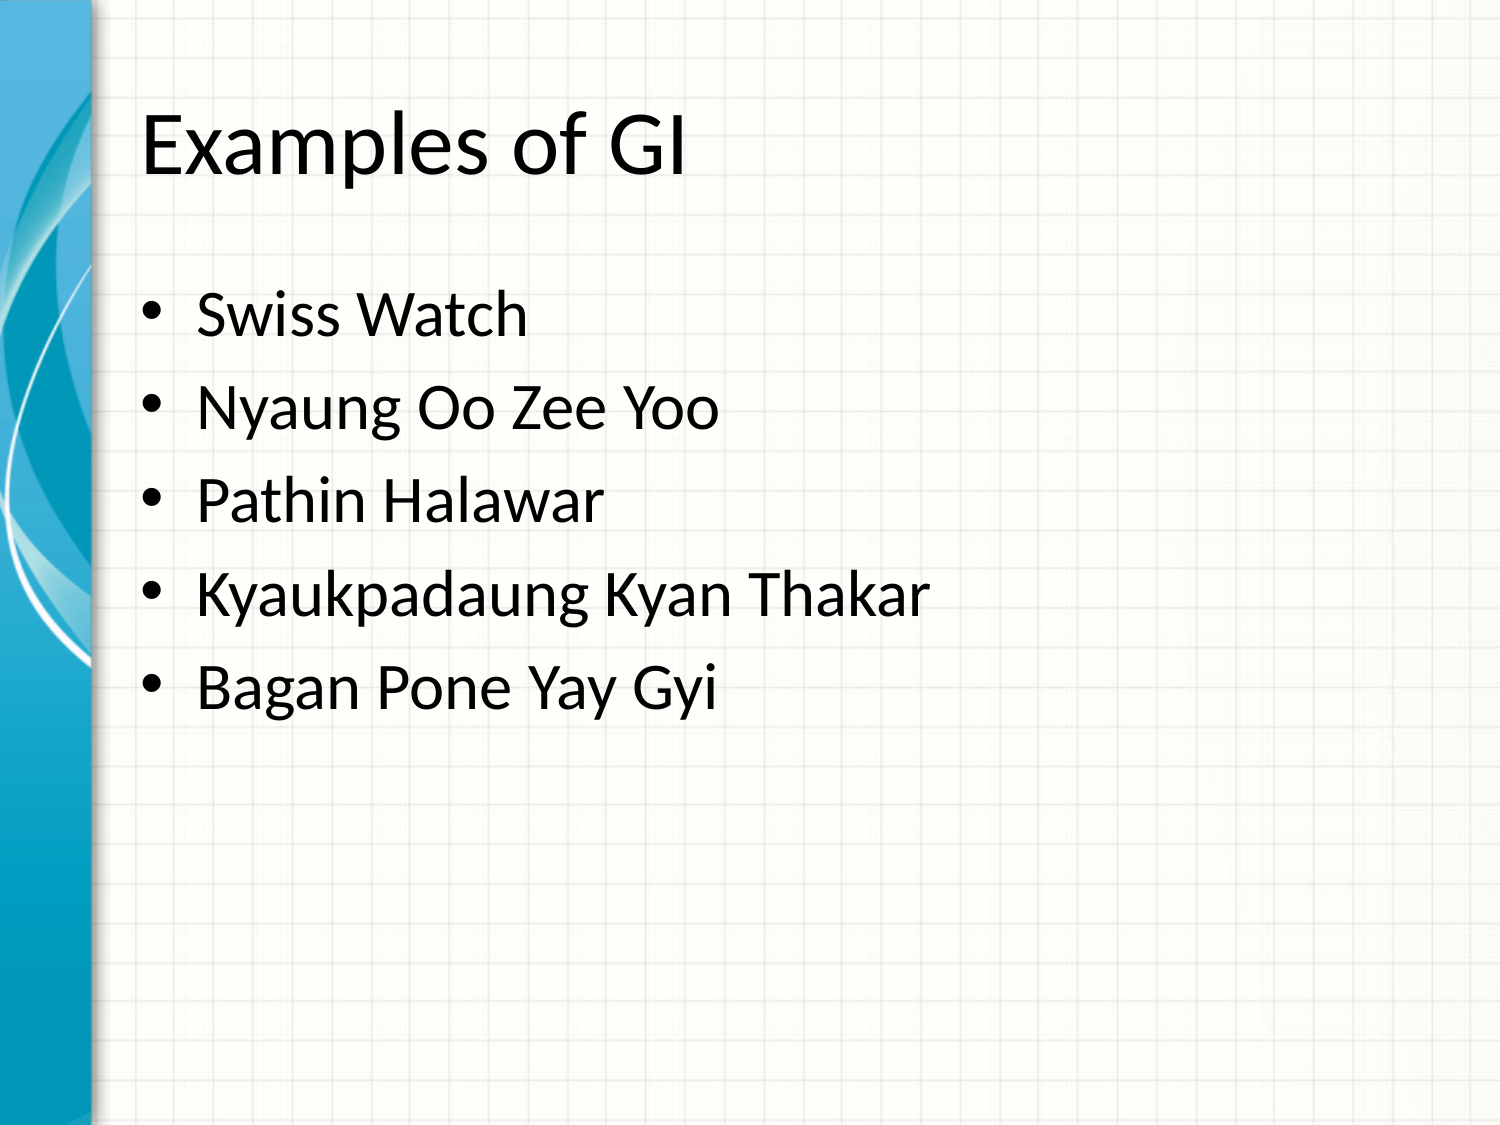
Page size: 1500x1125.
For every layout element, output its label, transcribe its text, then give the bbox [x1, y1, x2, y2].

picture [0, 0, 1500, 1125]
list Swiss Watch Nyaung Oo Zee Yoo Pathin Halawar Kyaukpadaung Kyan Thakar Bagan Pone Yay Gyi [125, 261, 1450, 967]
title Examples of GI [125, 44, 1450, 232]
